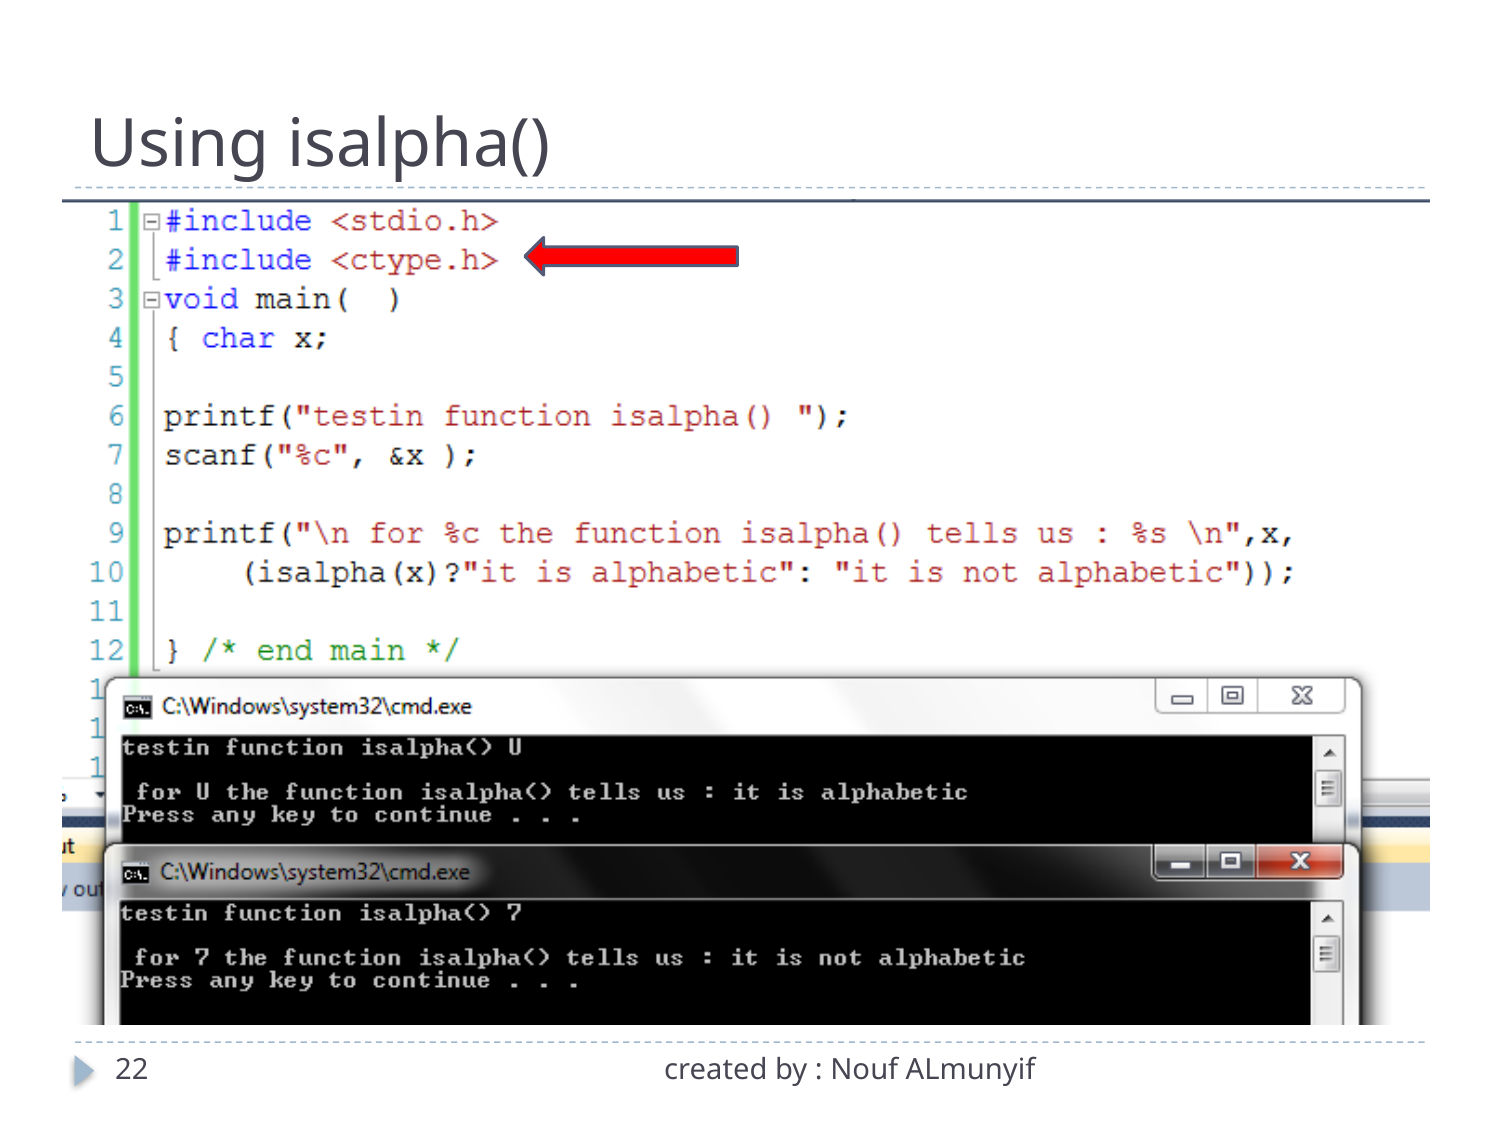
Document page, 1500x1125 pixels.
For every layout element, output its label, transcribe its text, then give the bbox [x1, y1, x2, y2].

picture [62, 199, 1430, 1026]
slide_number 22 [100, 1042, 426, 1103]
footer created by : Nouf ALmunyif [475, 1042, 1051, 1103]
title Using isalpha() [75, 24, 1425, 188]
